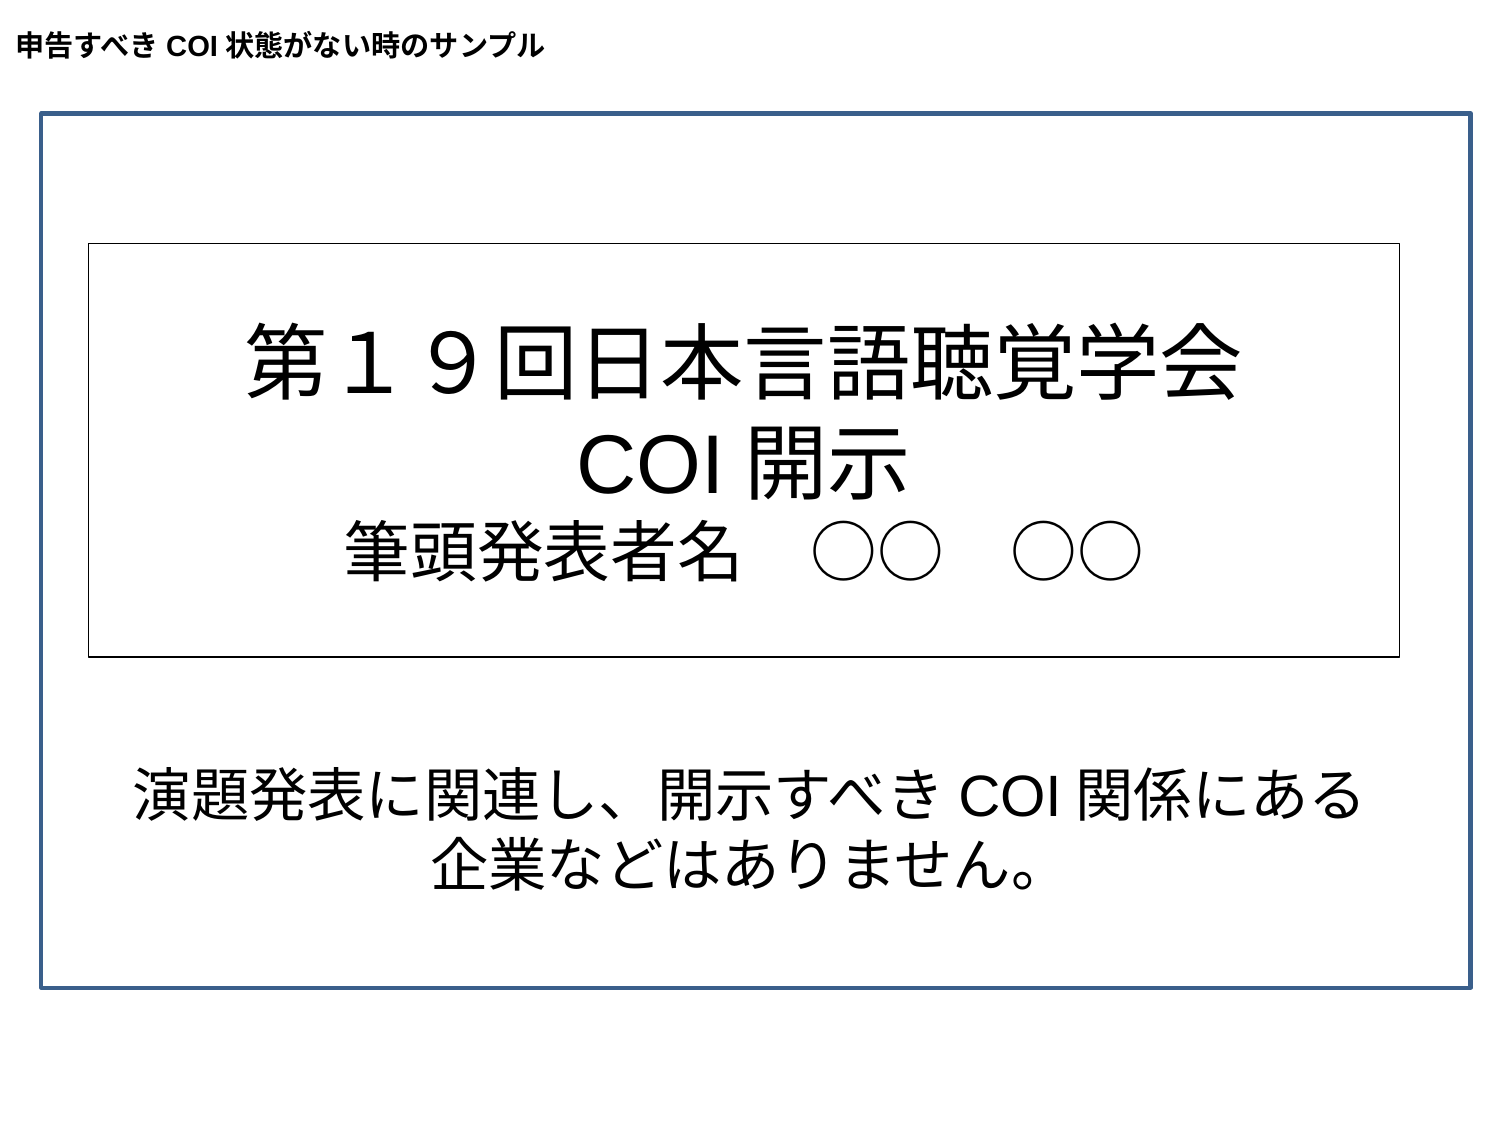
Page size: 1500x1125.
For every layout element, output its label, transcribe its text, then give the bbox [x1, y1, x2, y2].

text_box 申告すべきCOI状態がない時のサンプル [0, 0, 1500, 90]
text_box [39, 111, 1473, 990]
text_box 演題発表に関連し、開示すべきCOI関係にある 企業などはありません。 [0, 656, 1500, 1000]
